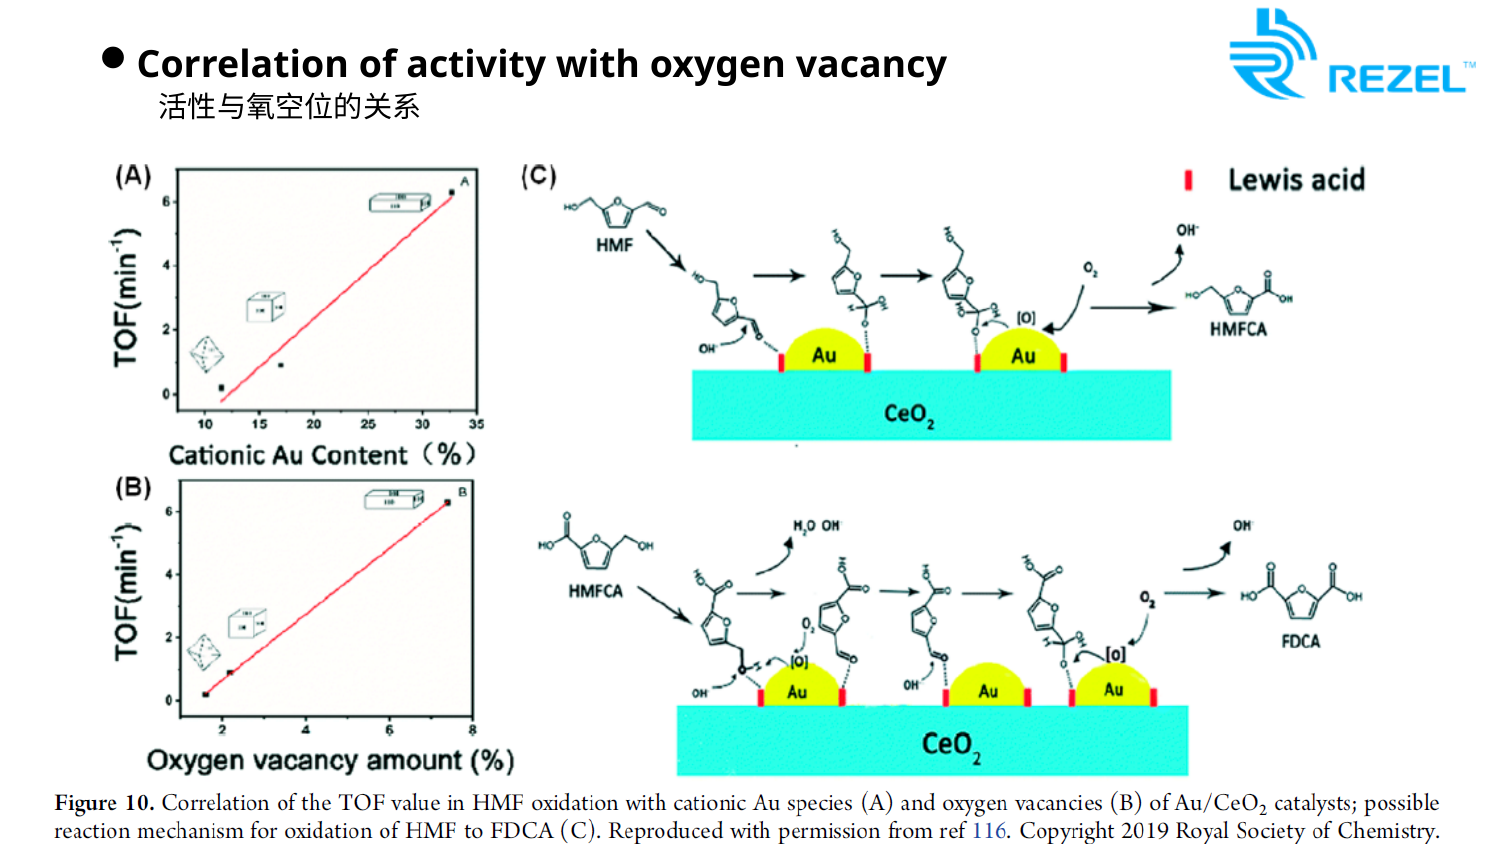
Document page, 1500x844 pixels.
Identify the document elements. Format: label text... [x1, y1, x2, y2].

text_box 活性与氧空位的关系 [147, 82, 898, 129]
picture [1214, 0, 1490, 114]
text_box Correlation of activity with oxygen vacancy [87, 34, 970, 91]
picture [41, 142, 1453, 844]
